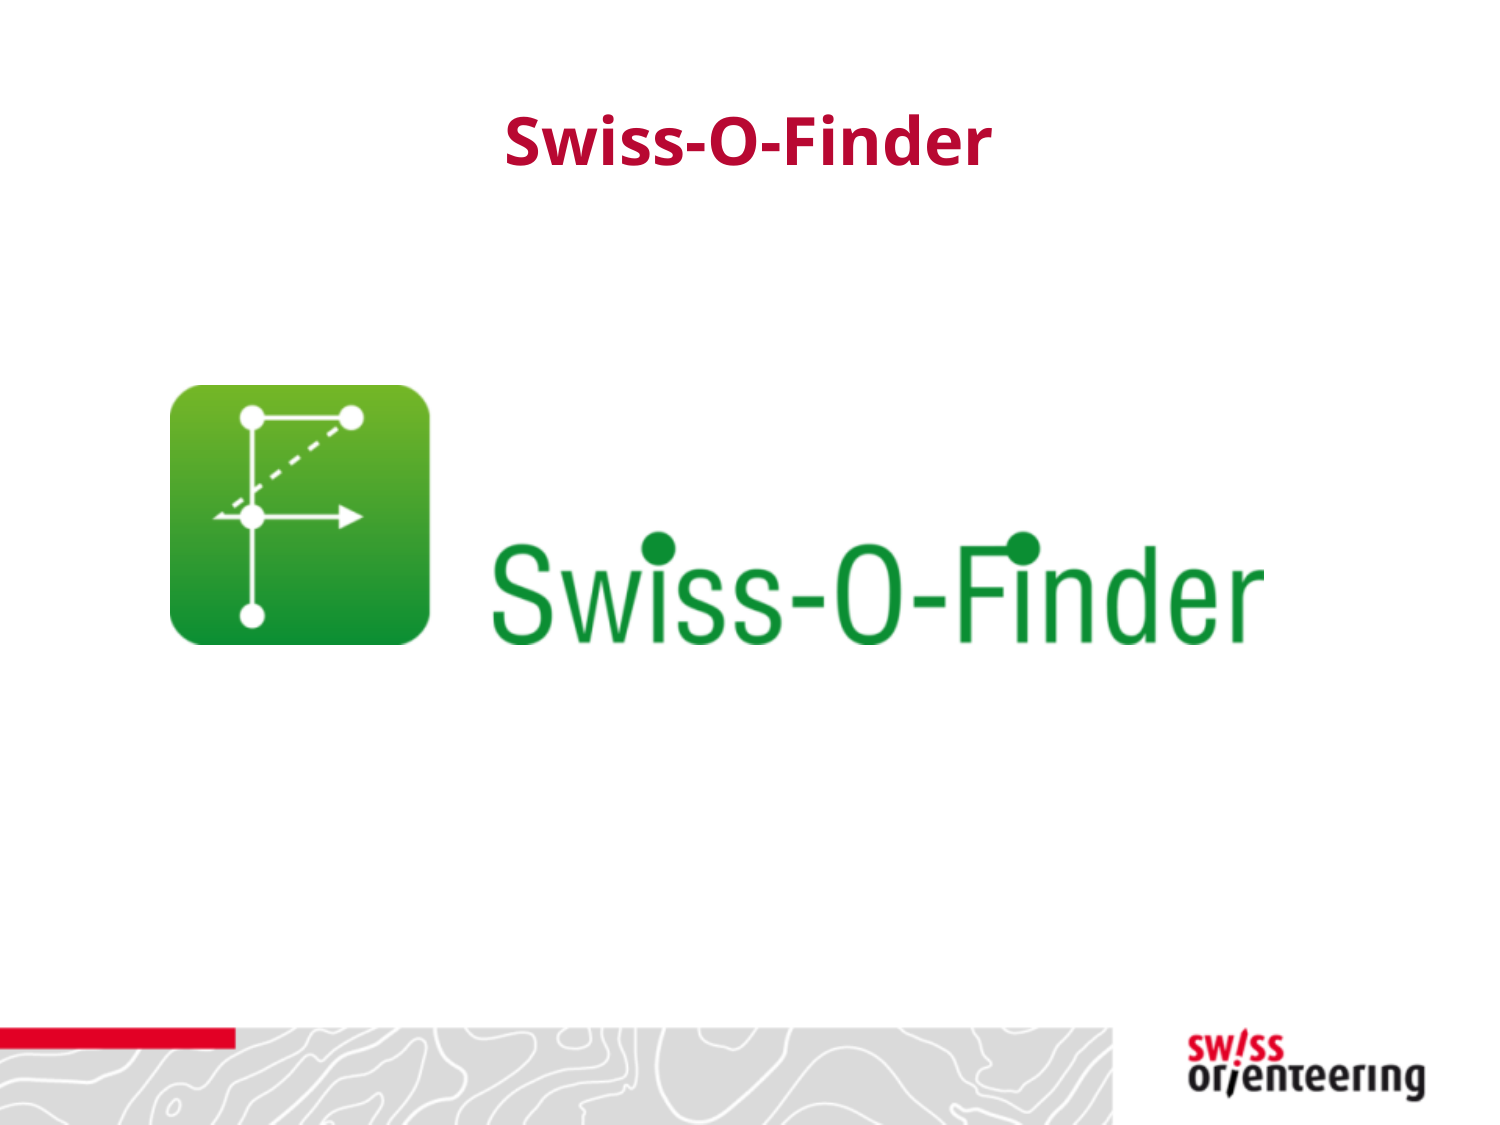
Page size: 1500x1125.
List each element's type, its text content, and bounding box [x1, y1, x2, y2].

text_box [191, 822, 1242, 1110]
title Swiss-O-Finder [75, 45, 1425, 233]
list [75, 262, 1425, 988]
picture [0, 0, 1500, 1125]
